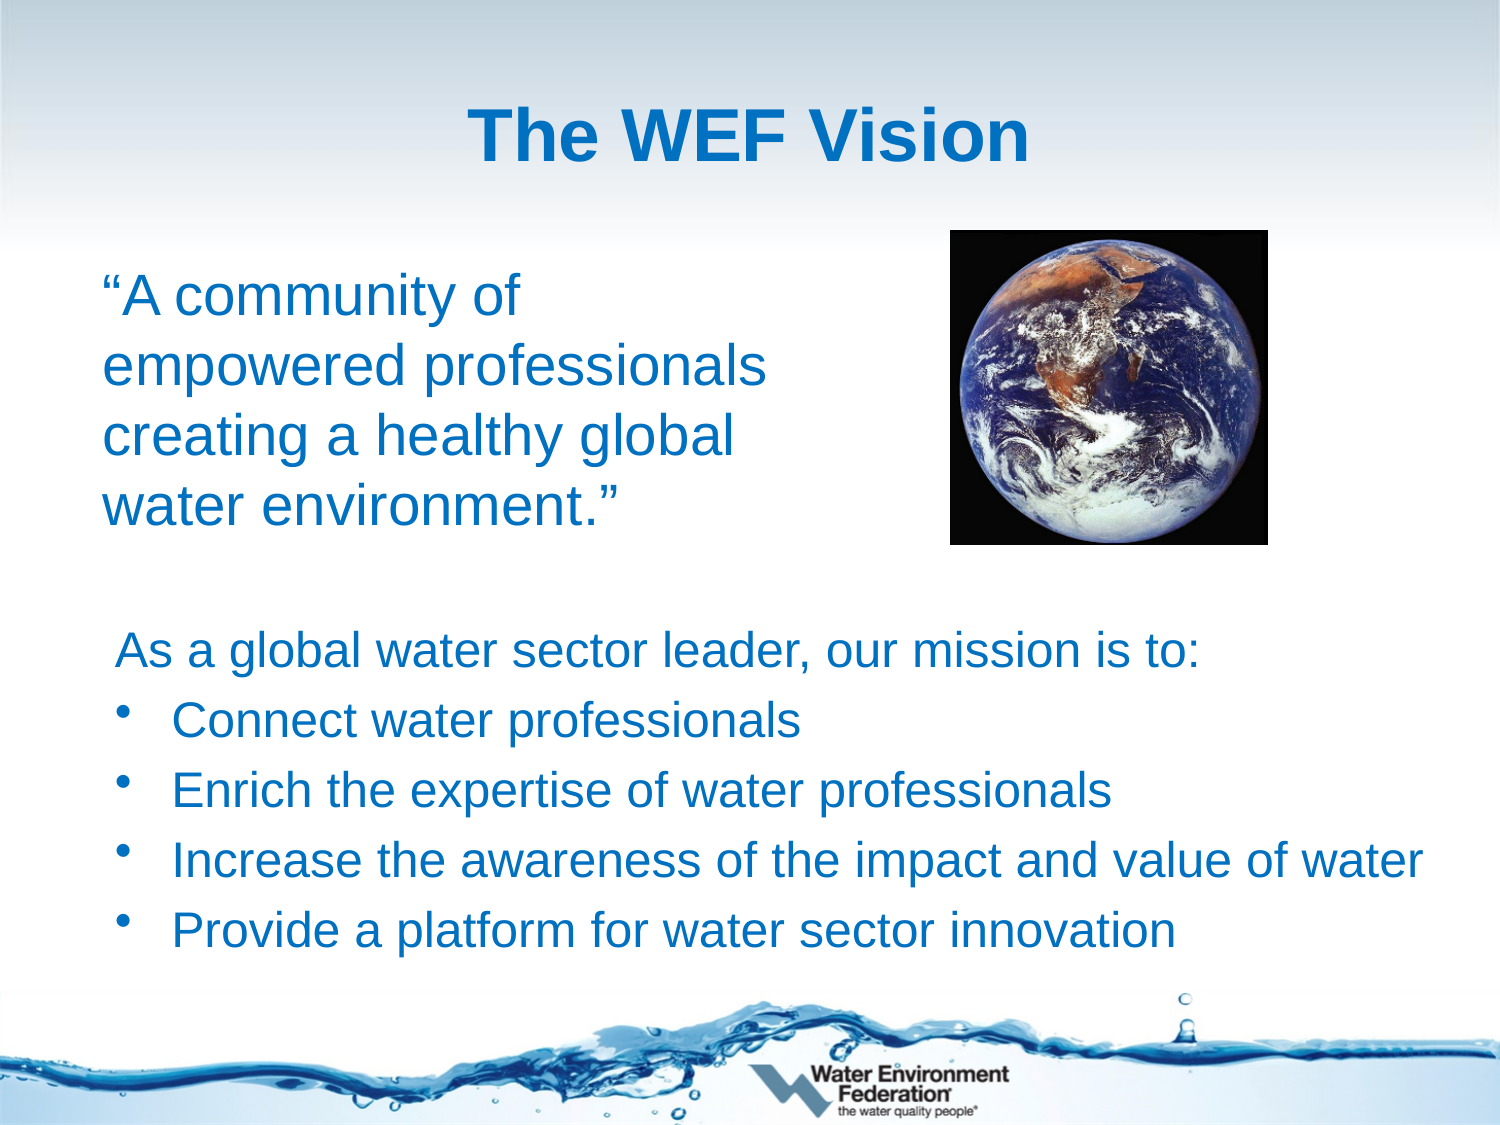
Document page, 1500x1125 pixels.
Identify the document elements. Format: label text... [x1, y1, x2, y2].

picture [0, 0, 1500, 1125]
text_box “A community of empowered professionals creating a healthy global water environment.” [87, 249, 838, 545]
title The WEF Vision [74, 37, 1426, 226]
list As a global water sector leader, our mission is to: Connect water professionals Enrich the expertise of water professionals Increase the awareness of the impact and value of water Provide a platform for water sector innovation [99, 609, 1451, 1125]
